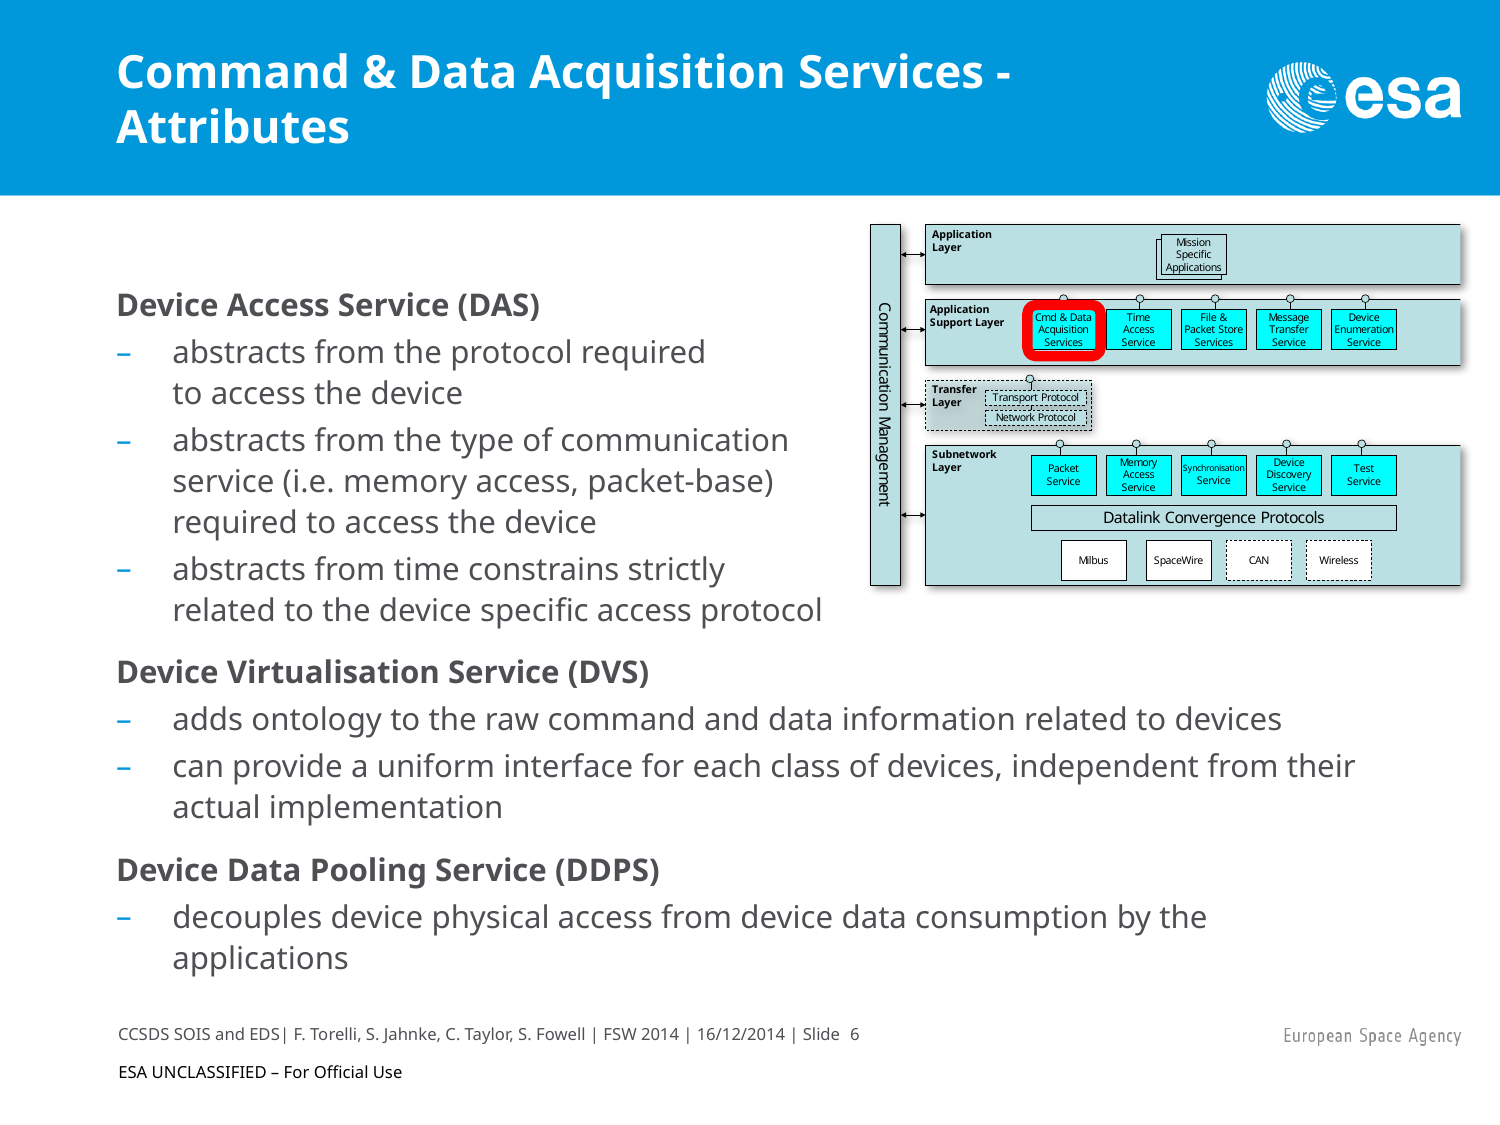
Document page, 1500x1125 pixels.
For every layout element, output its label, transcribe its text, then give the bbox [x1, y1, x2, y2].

picture [1426, 78, 1460, 118]
picture [1264, 1020, 1500, 1059]
picture [1279, 111, 1286, 117]
picture [1270, 85, 1274, 95]
picture [1272, 79, 1278, 94]
picture [1283, 85, 1288, 95]
title Command & Data Acquisition Services - Attributes [101, 35, 1103, 161]
picture [1276, 74, 1280, 88]
picture [869, 223, 1461, 587]
picture [1291, 98, 1300, 107]
picture [1388, 78, 1420, 118]
picture [1346, 78, 1382, 118]
picture [1292, 111, 1300, 117]
list Device Access Service (DAS) abstracts from the protocol required to access the device abstracts from the type of communication service (i.e. memory access, packet-base) required to access the device abstracts from time constrains strictly related to the device specific access protocol Device Virtualisation Service (DVS) adds ontology to the raw command and data information related to devices can provide a uniform interface for each class of devices, independent from their actual implementation Device Data Pooling Service (DDPS) decouples device physical access from device data consumption by the applications [101, 274, 1398, 983]
picture [1268, 102, 1275, 112]
picture [1268, 92, 1274, 103]
picture [1291, 126, 1299, 131]
picture [1279, 64, 1298, 86]
picture [1287, 118, 1297, 125]
picture [1275, 98, 1284, 110]
